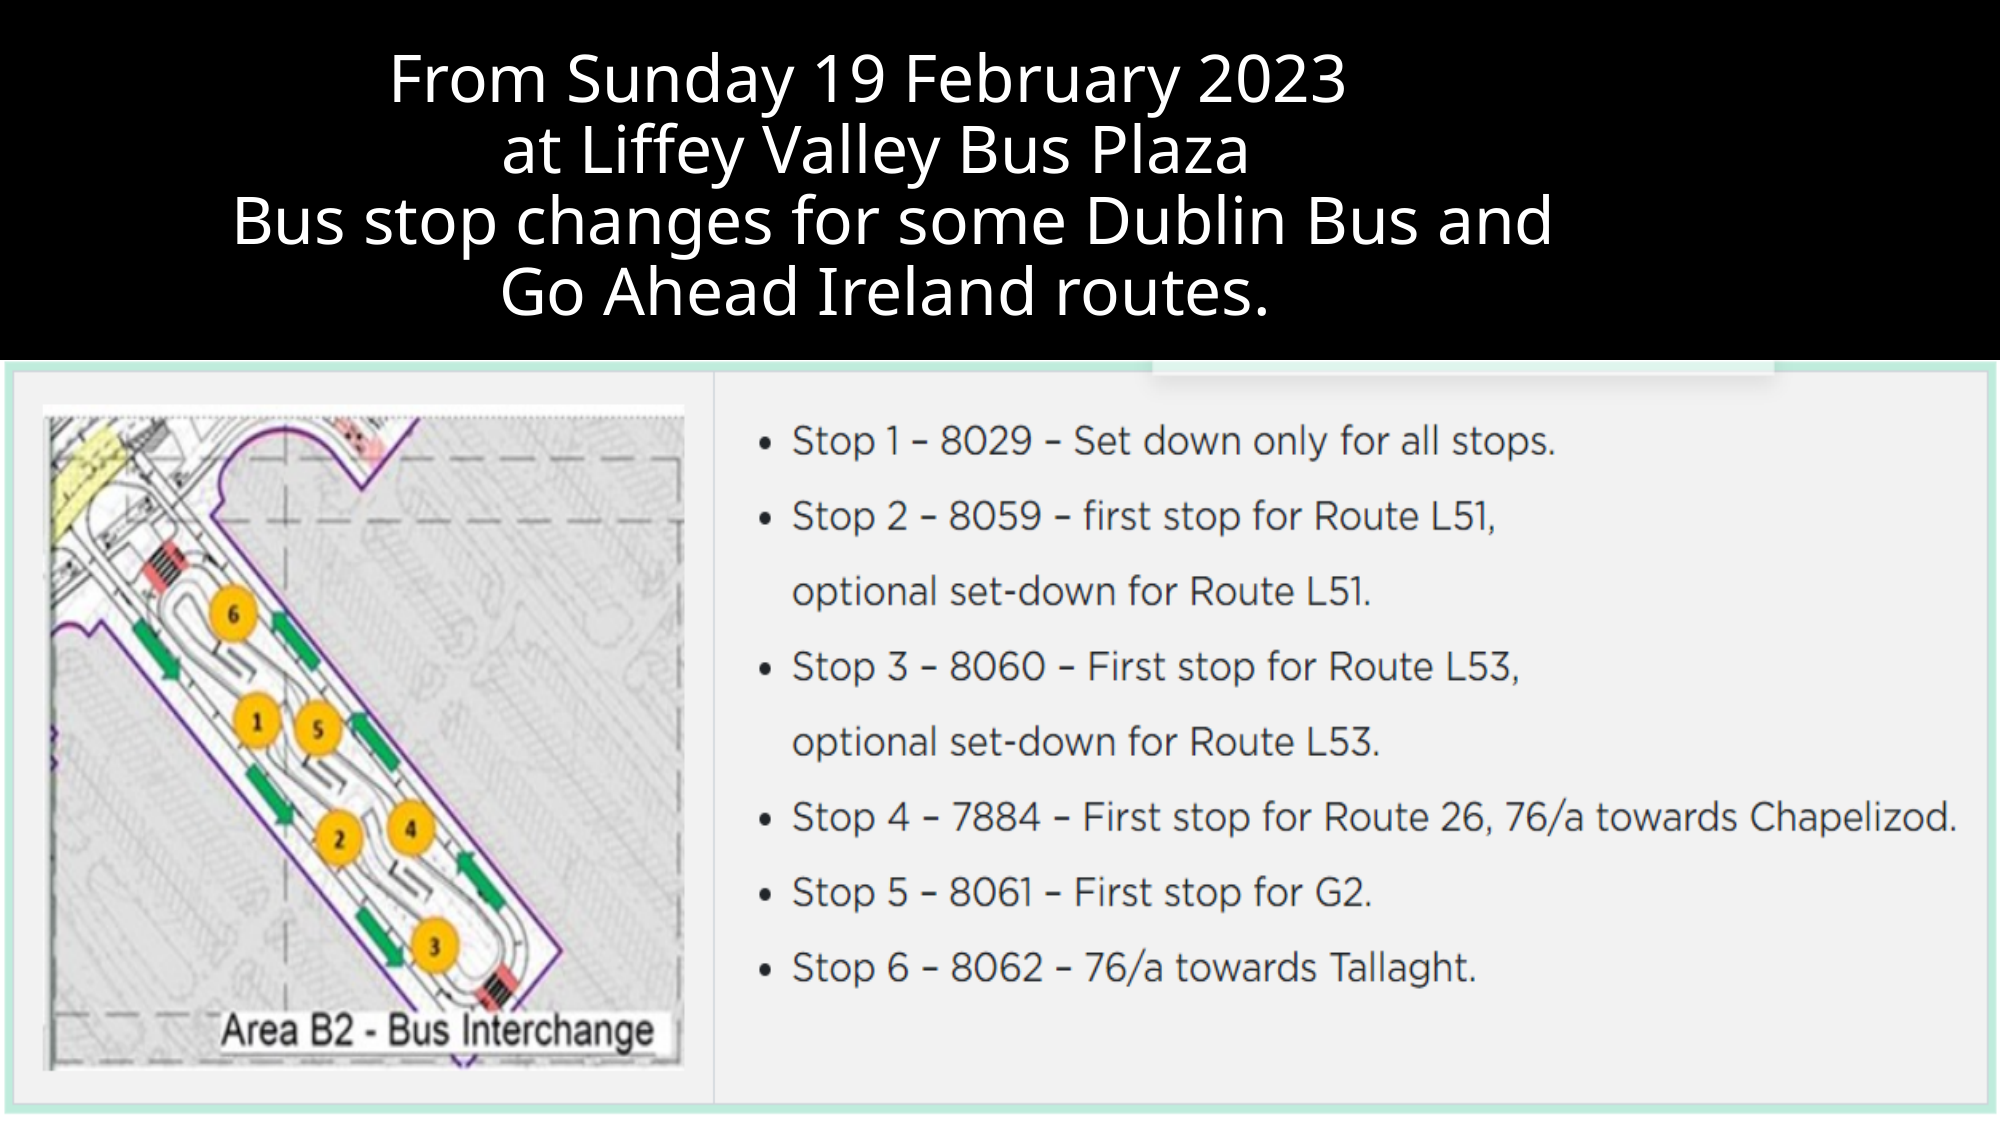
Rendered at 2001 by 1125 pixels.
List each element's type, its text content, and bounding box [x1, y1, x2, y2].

title From Sunday 19 February 2023 at Liffey Valley Bus Plaza Bus stop changes for some Dublin Bus and Go Ahead Ireland routes. [156, 36, 1615, 338]
picture [0, 360, 2000, 1125]
